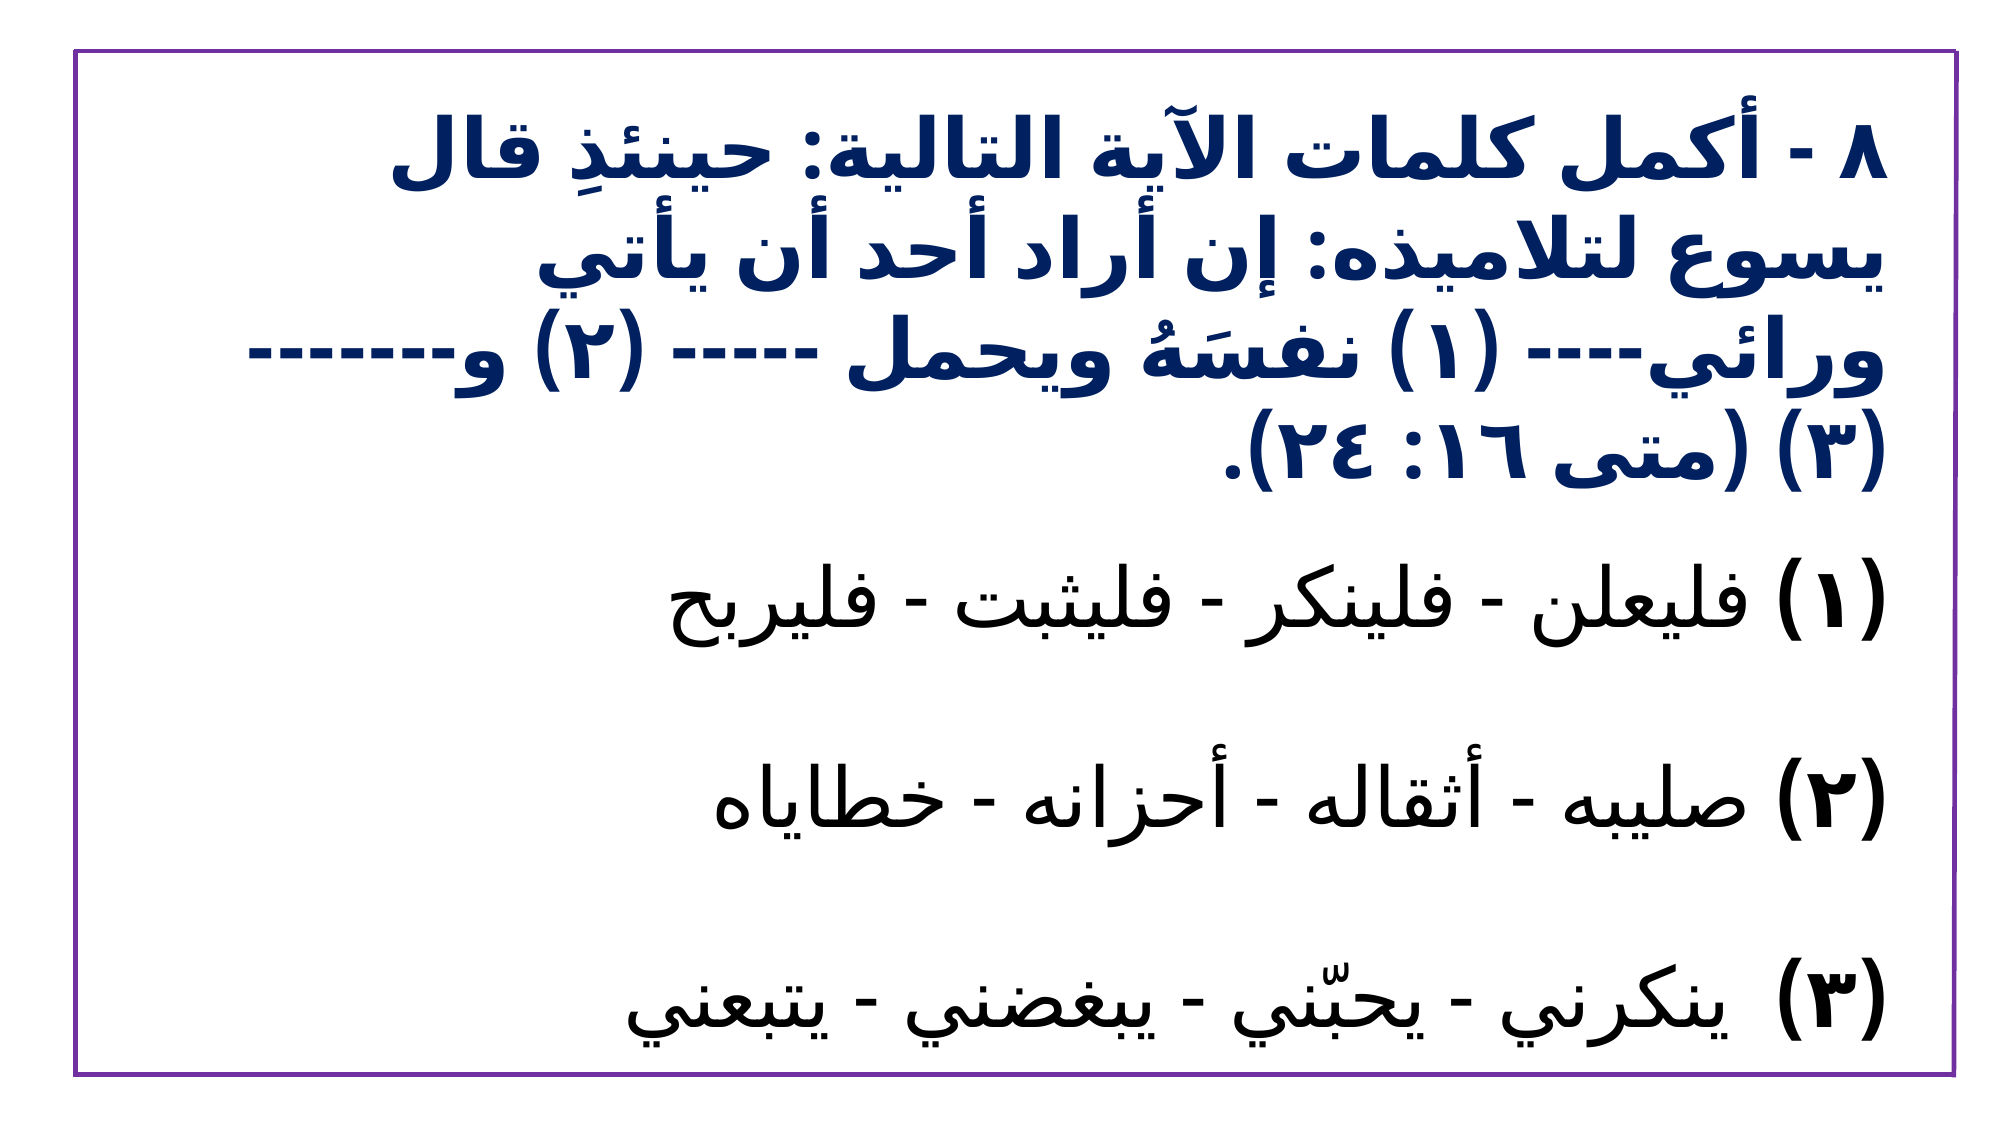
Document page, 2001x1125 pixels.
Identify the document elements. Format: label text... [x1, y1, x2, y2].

text_box (١) فليعلن - فلينكر - فليثبت - فليربح (٢) صليبه - أثقاله - أحزانه - خطاياه (٣) ينكرني - يحبّني - يبغضني - يتبعني [169, 436, 1905, 1052]
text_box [1953, 50, 1957, 1078]
text_box ٨ - أكمل كلمات الآية التالية: حينئذِ قال يسوع لتلاميذه: إن أراد أحد أن يأتي ورائي---- (١) نفسَهُ ويحمل ----- (٢) و------- (٣) (متى ١٦: ٢٤). [169, 88, 1905, 436]
